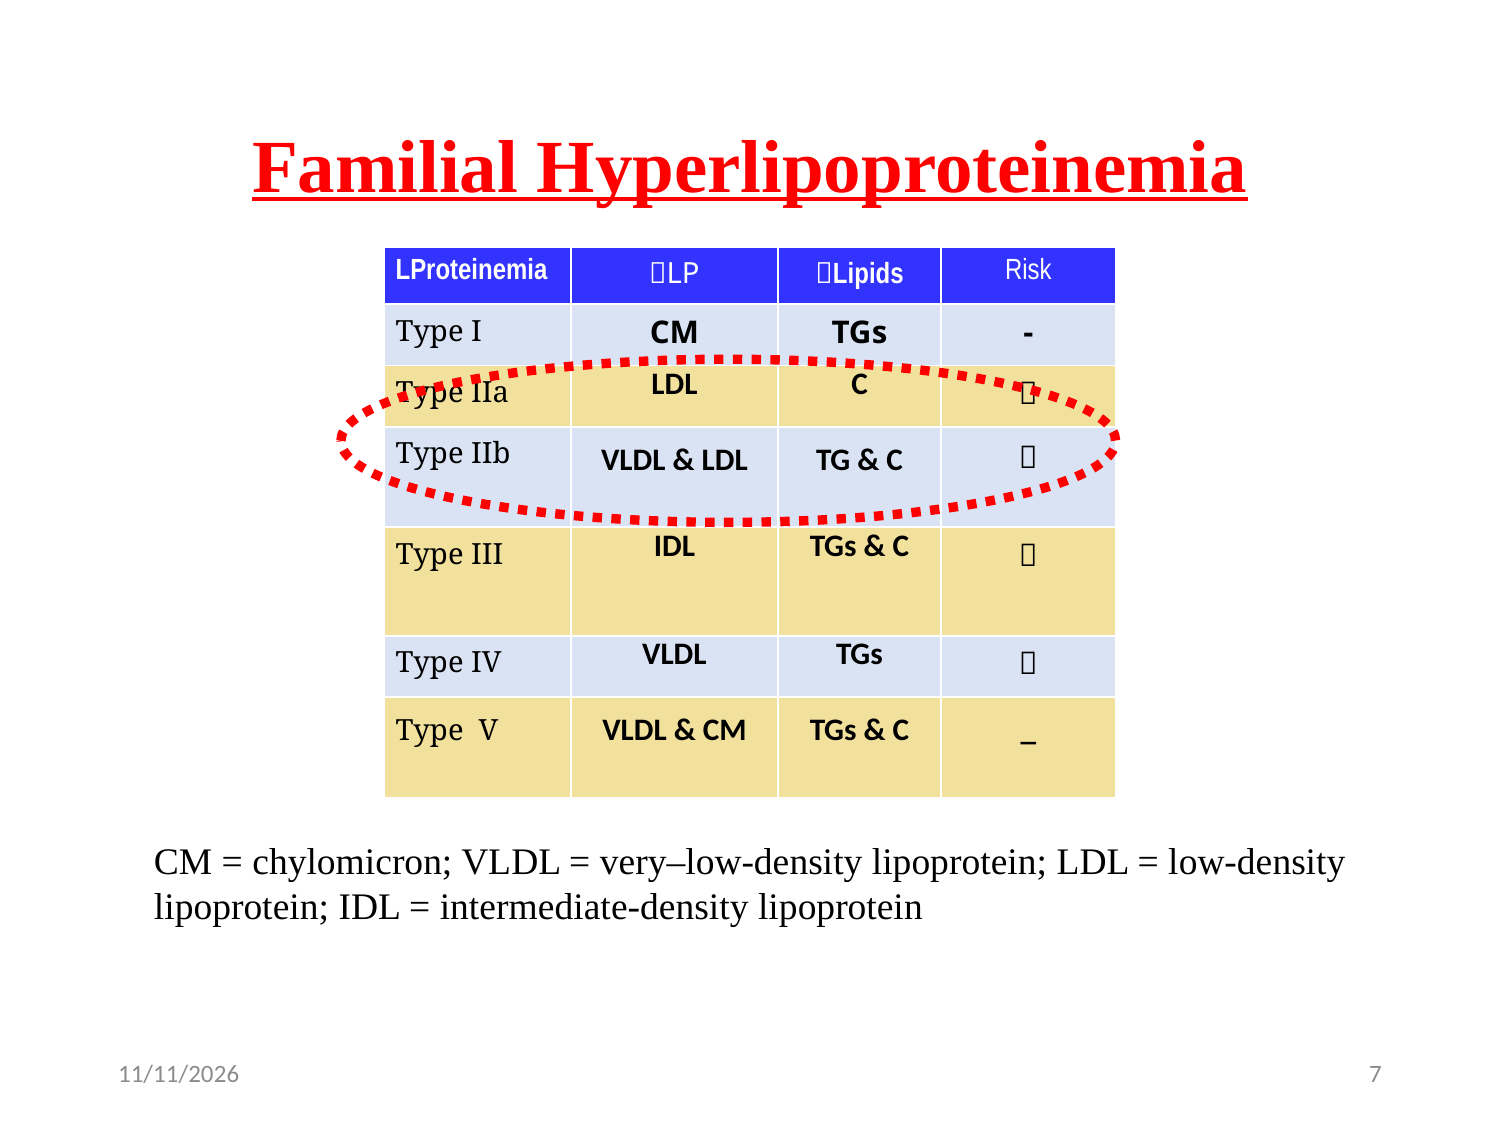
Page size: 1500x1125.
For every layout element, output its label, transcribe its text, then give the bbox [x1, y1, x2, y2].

table_header Lipids [779, 248, 940, 303]
table_cell Type V [385, 698, 570, 797]
table_cell _ [942, 698, 1115, 797]
table_cell TGs & C [779, 698, 940, 797]
table_cell TGs & C [779, 528, 940, 635]
table_cell VLDL [572, 637, 777, 696]
table_header LProteinemia [385, 248, 570, 303]
table_header LP [572, 248, 777, 303]
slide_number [103, 1042, 441, 1103]
table_header Risk [942, 248, 1115, 303]
text_box CM = chylomicron; VLDL = very–low-density lipoprotein; LDL = low-density lipoprotein; IDL = intermediate-density lipoprotein [139, 829, 1397, 934]
text_box [339, 358, 1117, 524]
title Familial Hyperlipoproteinemia [103, 59, 1397, 278]
table_cell TGs [779, 637, 940, 696]
table_cell TG & C [779, 510, 940, 526]
slide_number 7 [1059, 1042, 1397, 1103]
table_cell Type III [385, 528, 570, 635]
table_cell IDL [572, 528, 777, 635]
table_cell TGs [779, 305, 940, 365]
table_cell Type I [385, 305, 570, 365]
table_cell  [942, 528, 1115, 635]
table_cell Type IIa [385, 366, 553, 401]
table_cell CM [572, 305, 777, 365]
table_cell Type IIb [385, 481, 570, 526]
table_cell C [904, 366, 940, 372]
table_cell  [942, 449, 1115, 526]
table_cell Type IV [385, 637, 570, 696]
table_cell  [942, 366, 1115, 426]
table_cell VLDL & CM [572, 698, 777, 797]
table_cell VLDL & LDL [572, 516, 777, 526]
table_cell  [942, 637, 1115, 696]
table_cell - [942, 305, 1115, 365]
